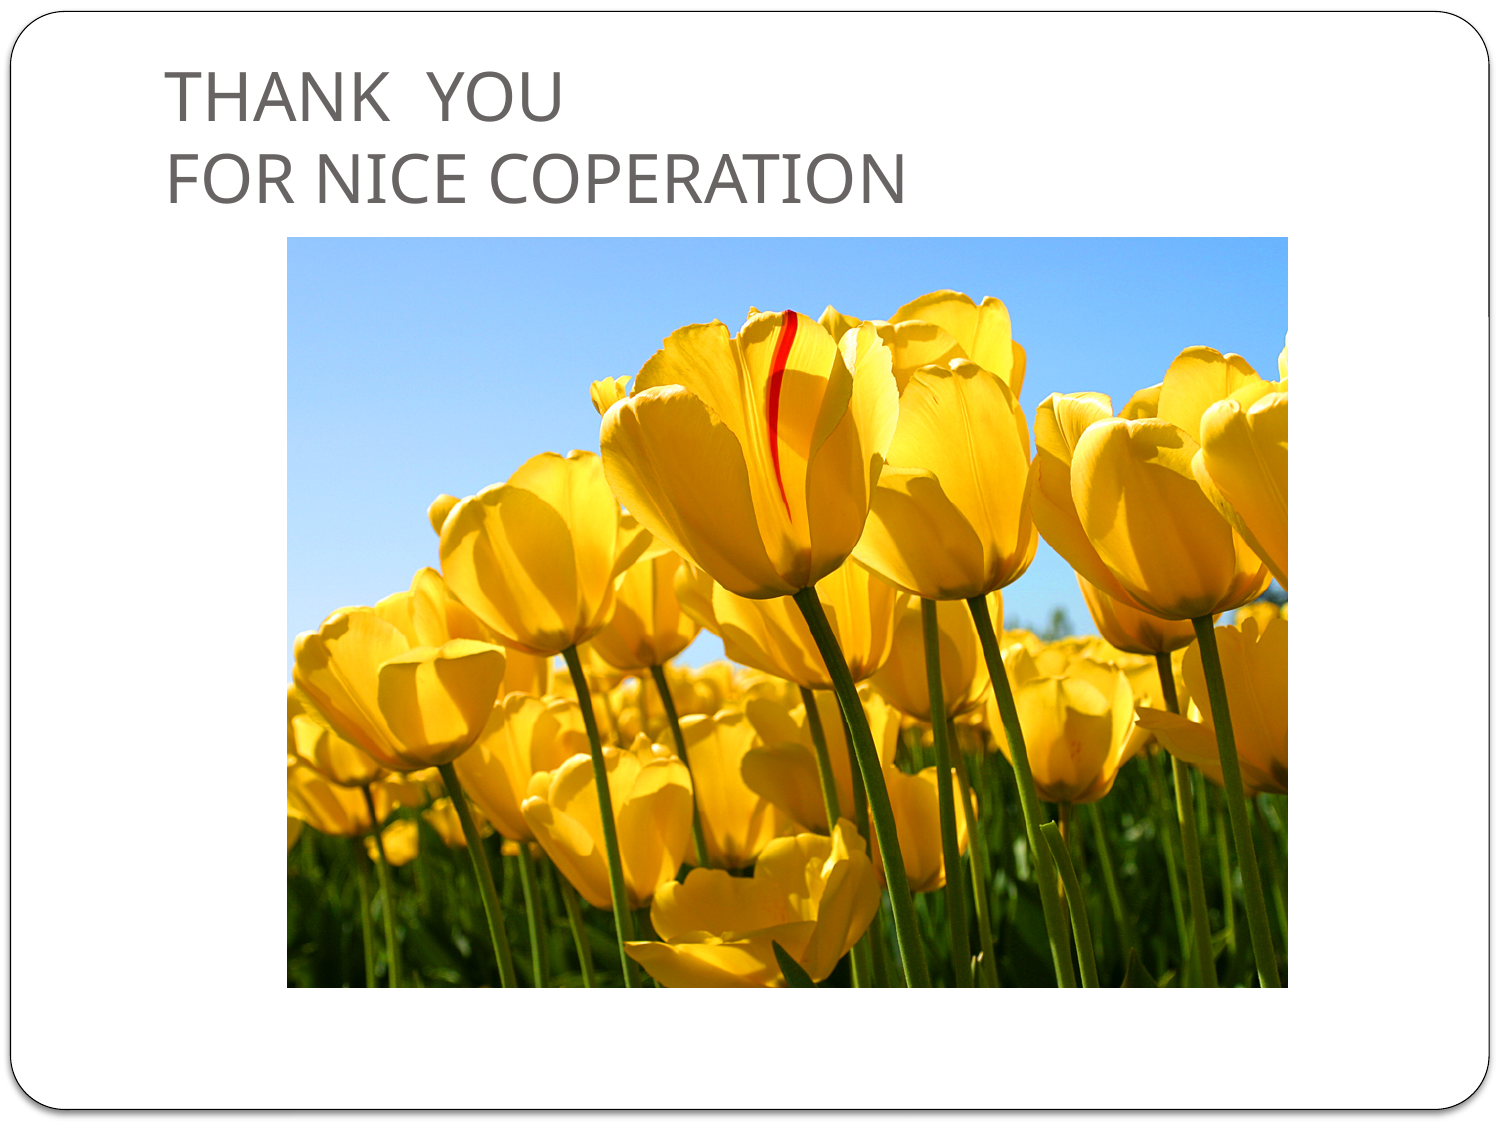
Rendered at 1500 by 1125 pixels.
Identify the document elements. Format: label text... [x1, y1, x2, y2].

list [287, 237, 1288, 988]
title THANK YOU FOR NICE COPERATION [150, 45, 1425, 233]
